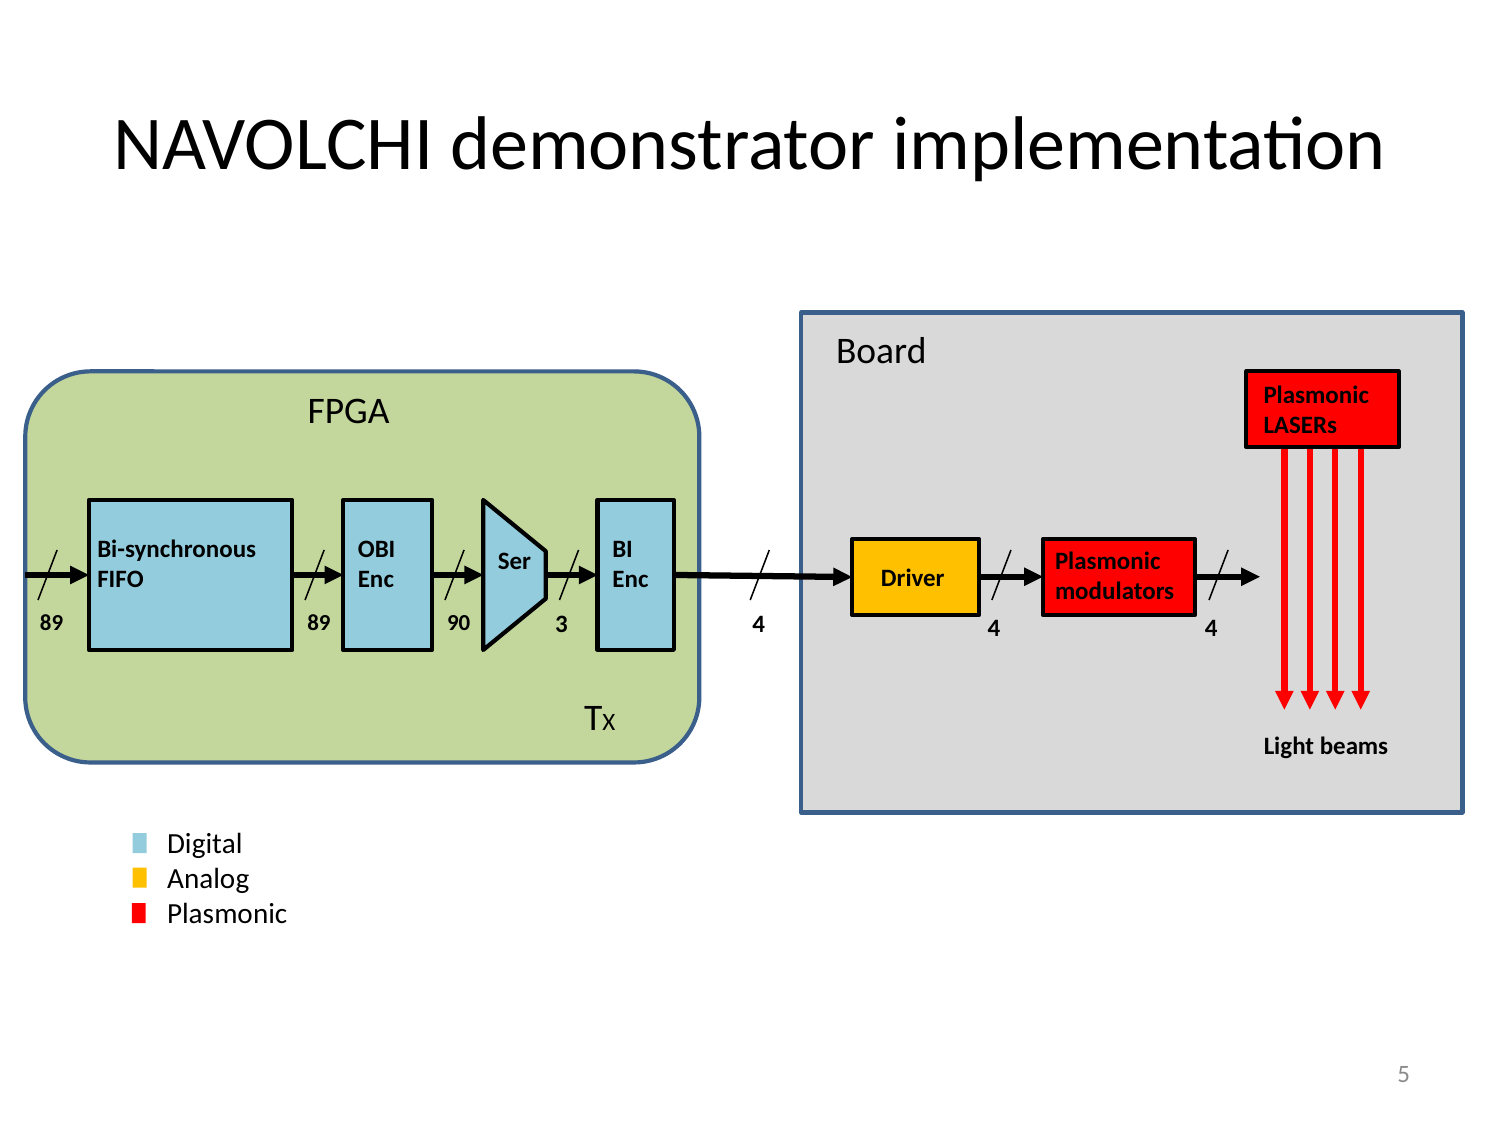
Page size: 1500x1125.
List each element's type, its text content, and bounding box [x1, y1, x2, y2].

title NAVOLCHI demonstrator implementation [75, 45, 1425, 233]
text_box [131, 822, 315, 939]
slide_number 5 [1074, 1042, 1425, 1103]
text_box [25, 312, 1463, 813]
